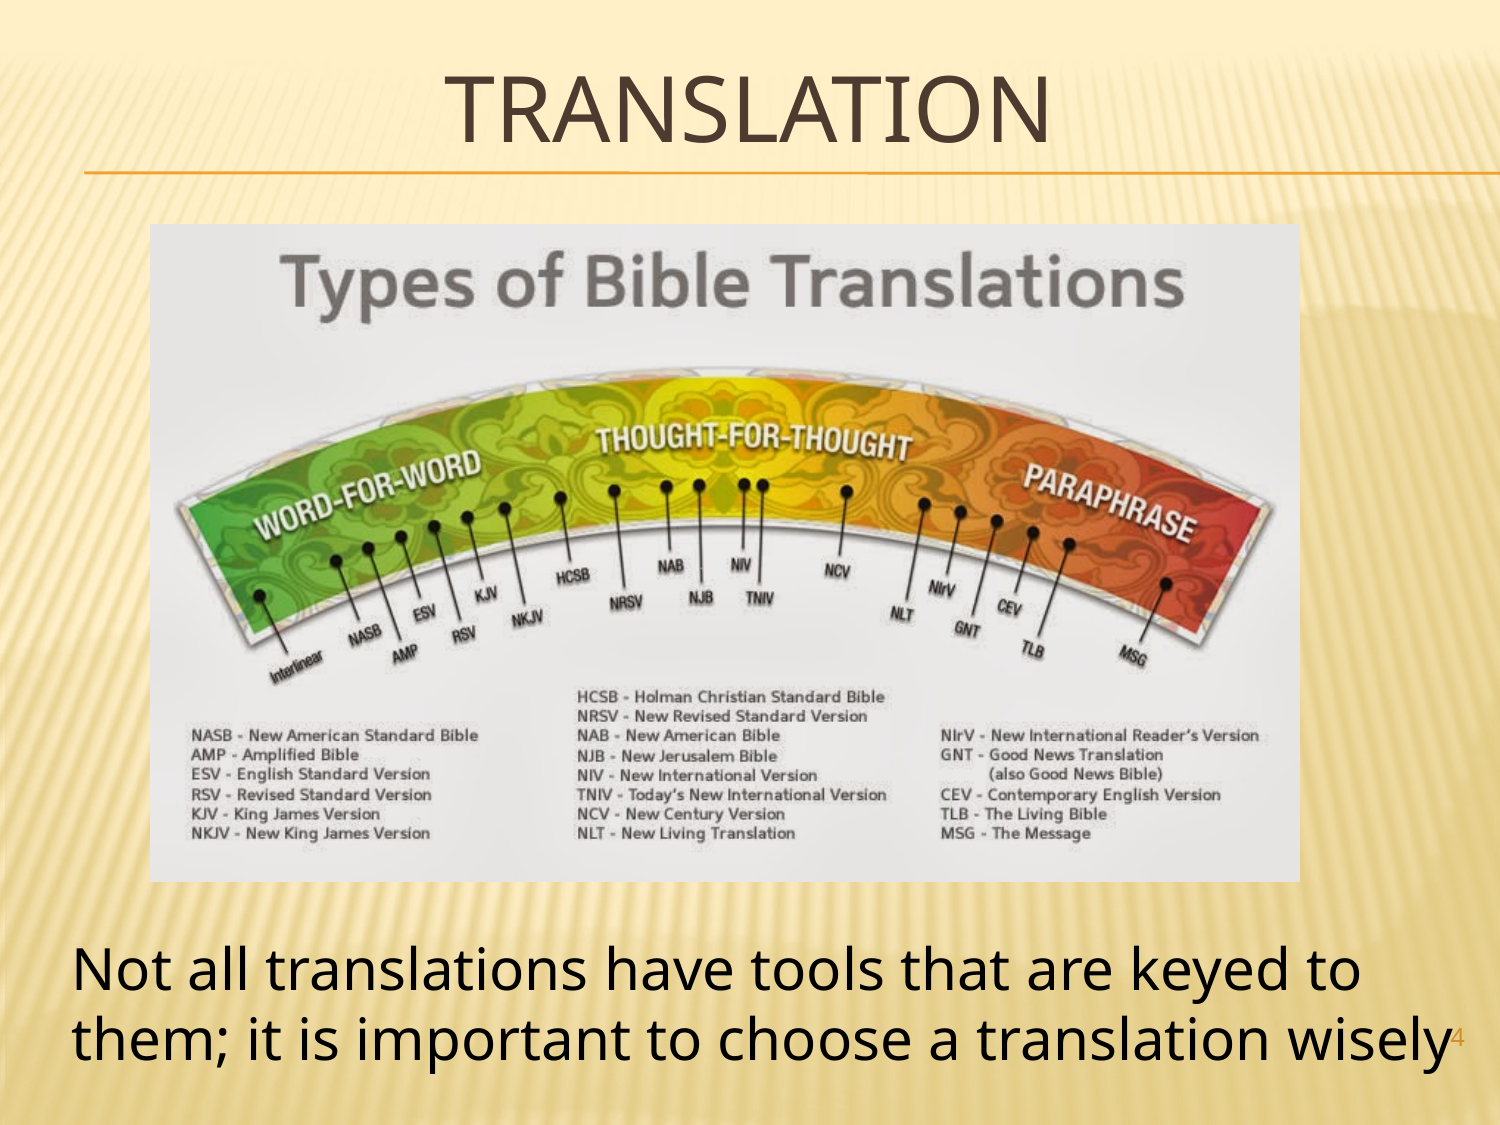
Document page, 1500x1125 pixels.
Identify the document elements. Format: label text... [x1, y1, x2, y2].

title TRANSLATION [75, 24, 1425, 188]
slide_number 4 [1379, 1014, 1480, 1089]
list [149, 224, 1301, 882]
text_box Not all translations have tools that are keyed to them; it is important to choose a translation wisely [56, 924, 1469, 1080]
